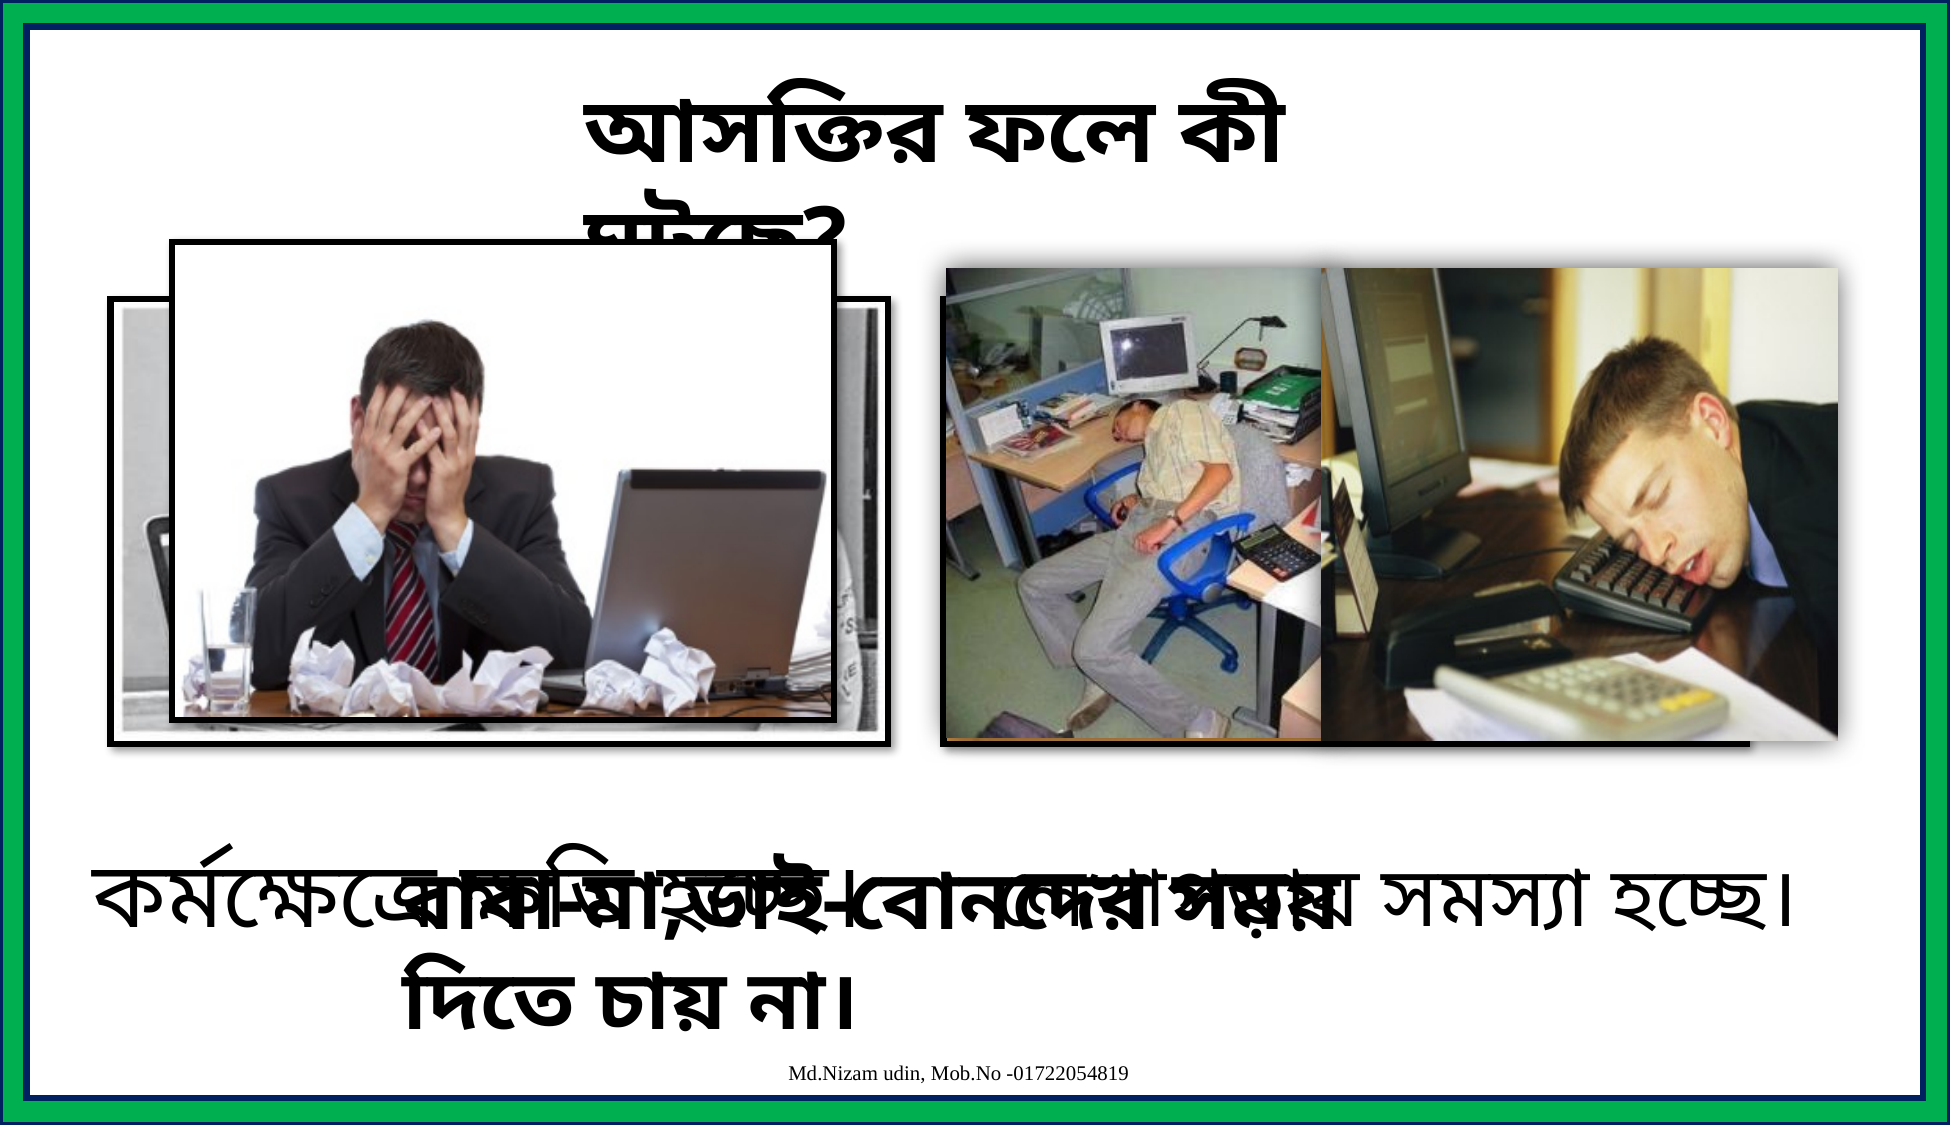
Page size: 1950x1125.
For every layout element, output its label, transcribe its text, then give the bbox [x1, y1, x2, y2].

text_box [946, 268, 1838, 741]
text_box বাবা-মা,ভাই-বোনদের সময় দিতে চায় না। [387, 838, 1507, 1054]
text_box কর্মক্ষেত্রে ক্ষতি হচ্ছে। [77, 828, 879, 954]
picture [113, 244, 886, 741]
text_box লেখাপড়ায় সমস্যা হচ্ছে। [982, 835, 1813, 951]
text_box আসক্তির ফলে কী ঘটছে? [569, 63, 1324, 298]
